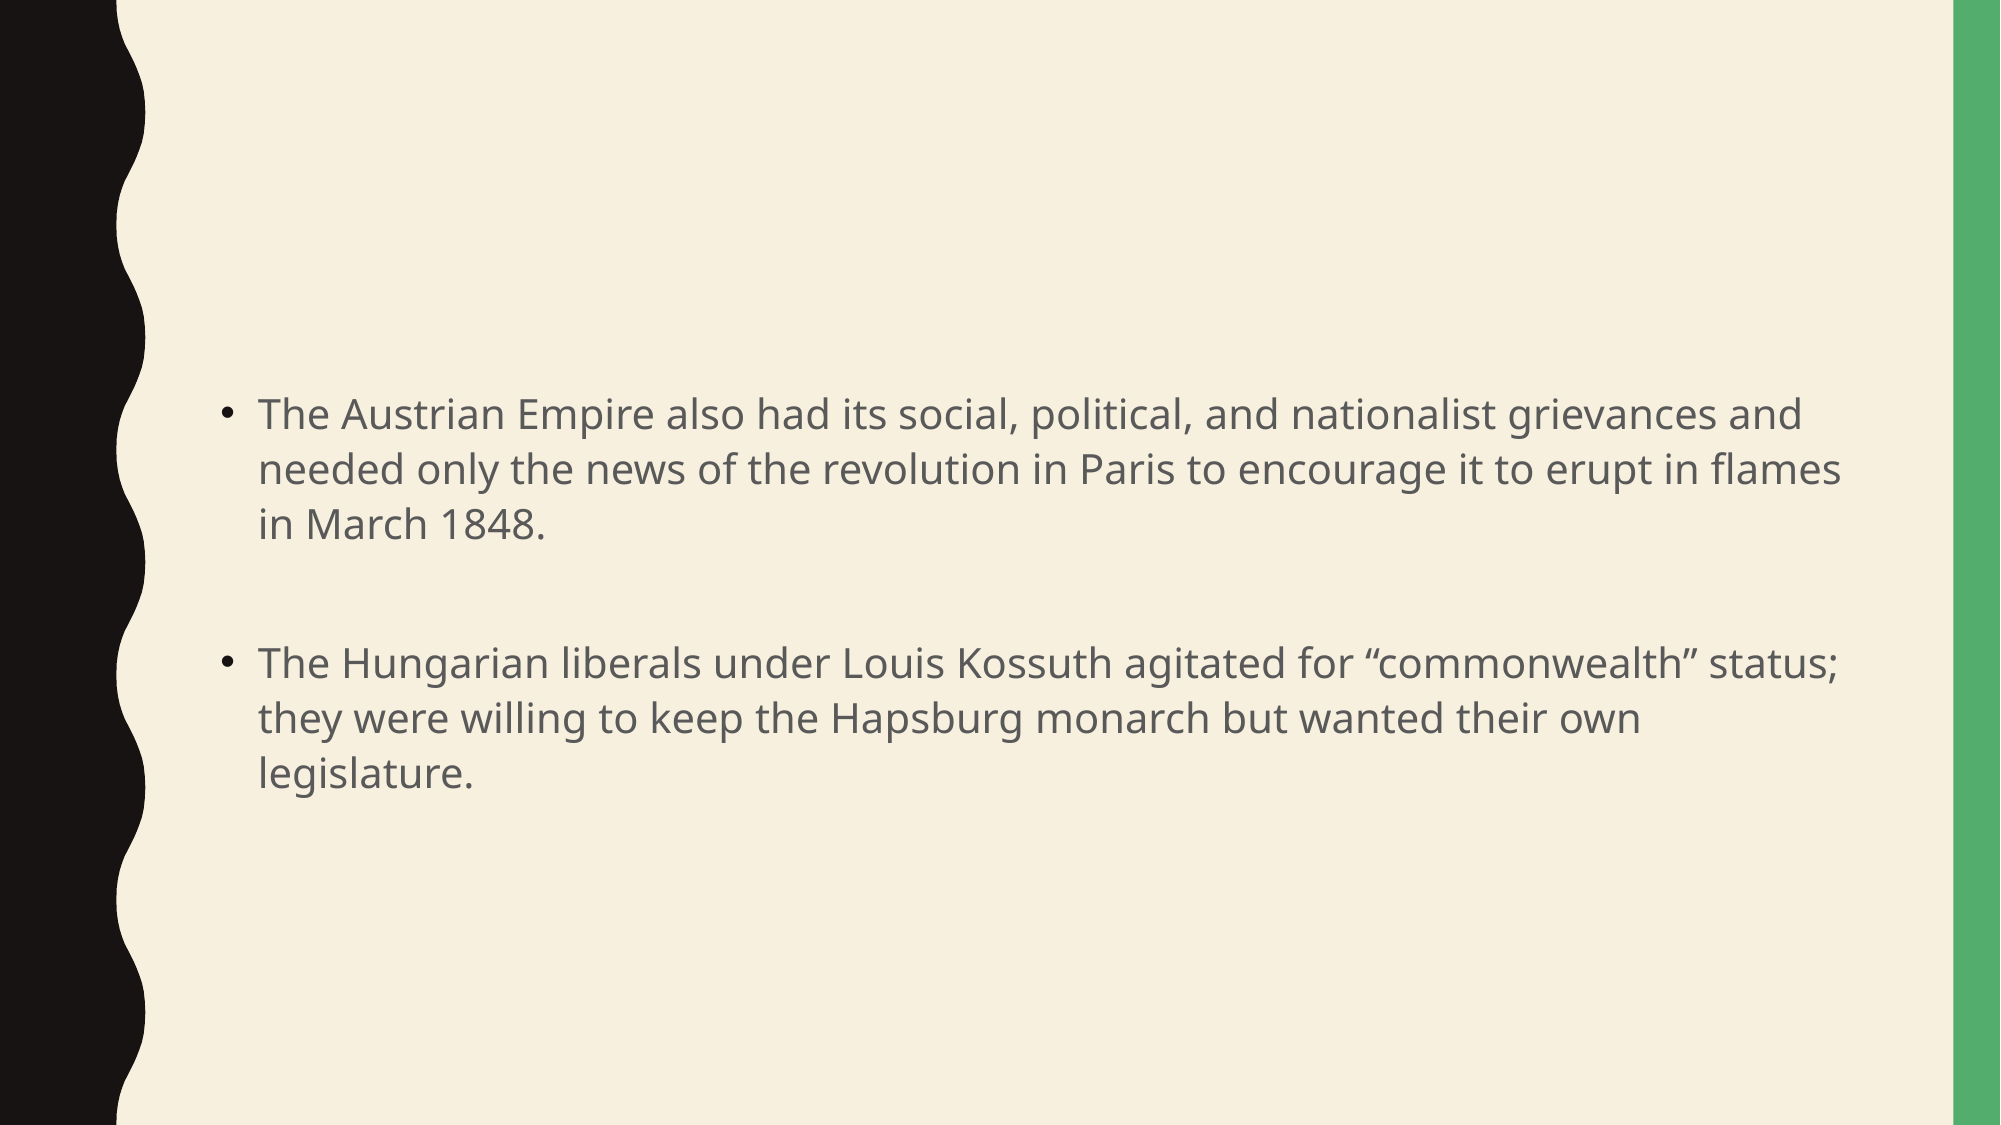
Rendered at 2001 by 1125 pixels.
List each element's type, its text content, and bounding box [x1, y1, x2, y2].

list The Austrian Empire also had its social, political, and nationalist grievances and needed only the news of the revolution in Paris to encourage it to erupt in flames in March 1848. The Hungarian liberals under Louis Kossuth agitated for “commonwealth” status; they were willing to keep the Hapsburg monarch but wanted their own legislature. [205, 375, 1875, 965]
